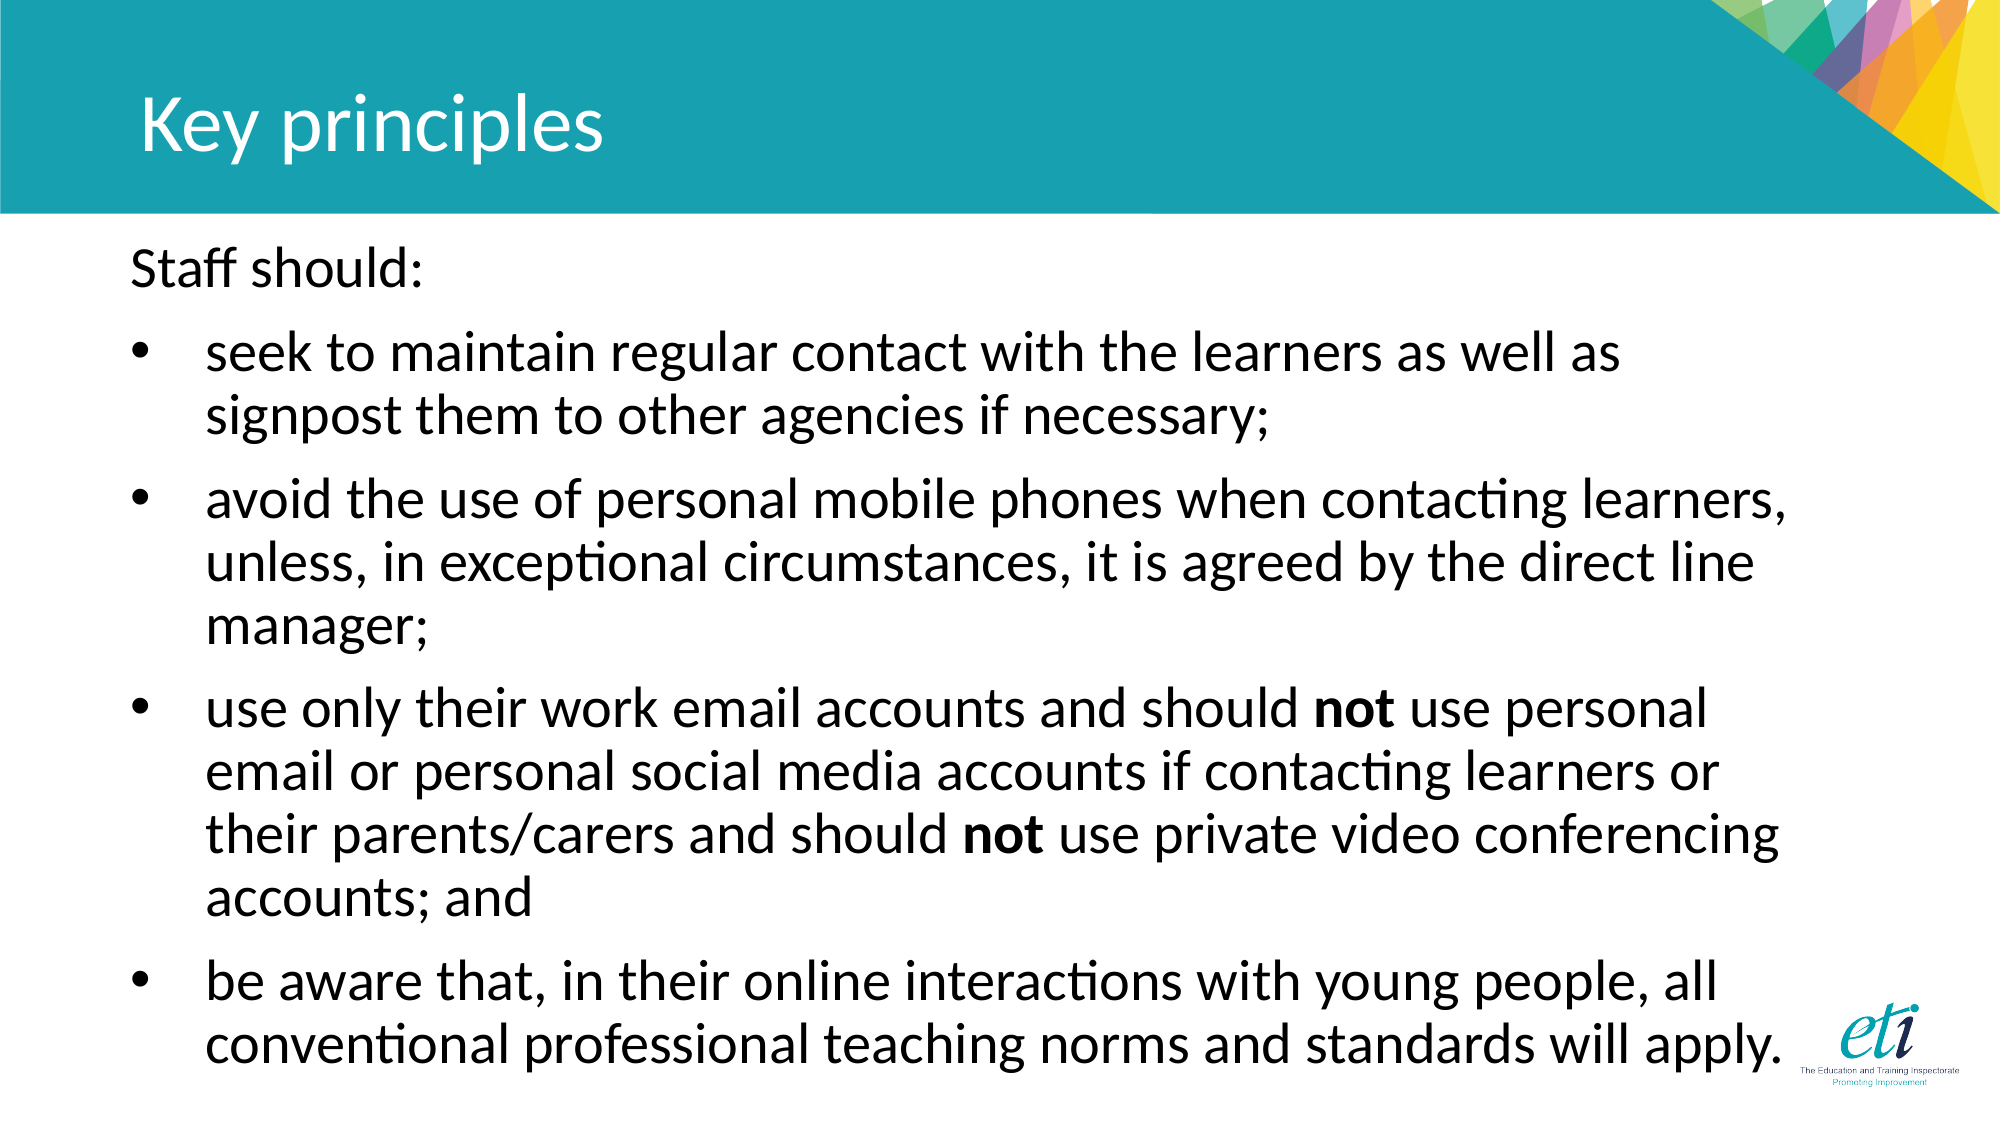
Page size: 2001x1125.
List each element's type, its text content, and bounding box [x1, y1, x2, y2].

picture [1797, 999, 1963, 1090]
list Staff should: seek to maintain regular contact with the learners as well as signpost them to other agencies if necessary; avoid the use of personal mobile phones when contacting learners, unless, in exceptional circumstances, it is agreed by the direct line manager; use only their work email accounts and should not use personal email or personal social media accounts if contacting learners or their parents/carers and should not use private video conferencing accounts; and be aware that, in their online interactions with young people, all conventional professional teaching norms and standards will apply. [115, 229, 1841, 1076]
picture [0, 0, 2000, 214]
title Key principles [125, 87, 1617, 229]
